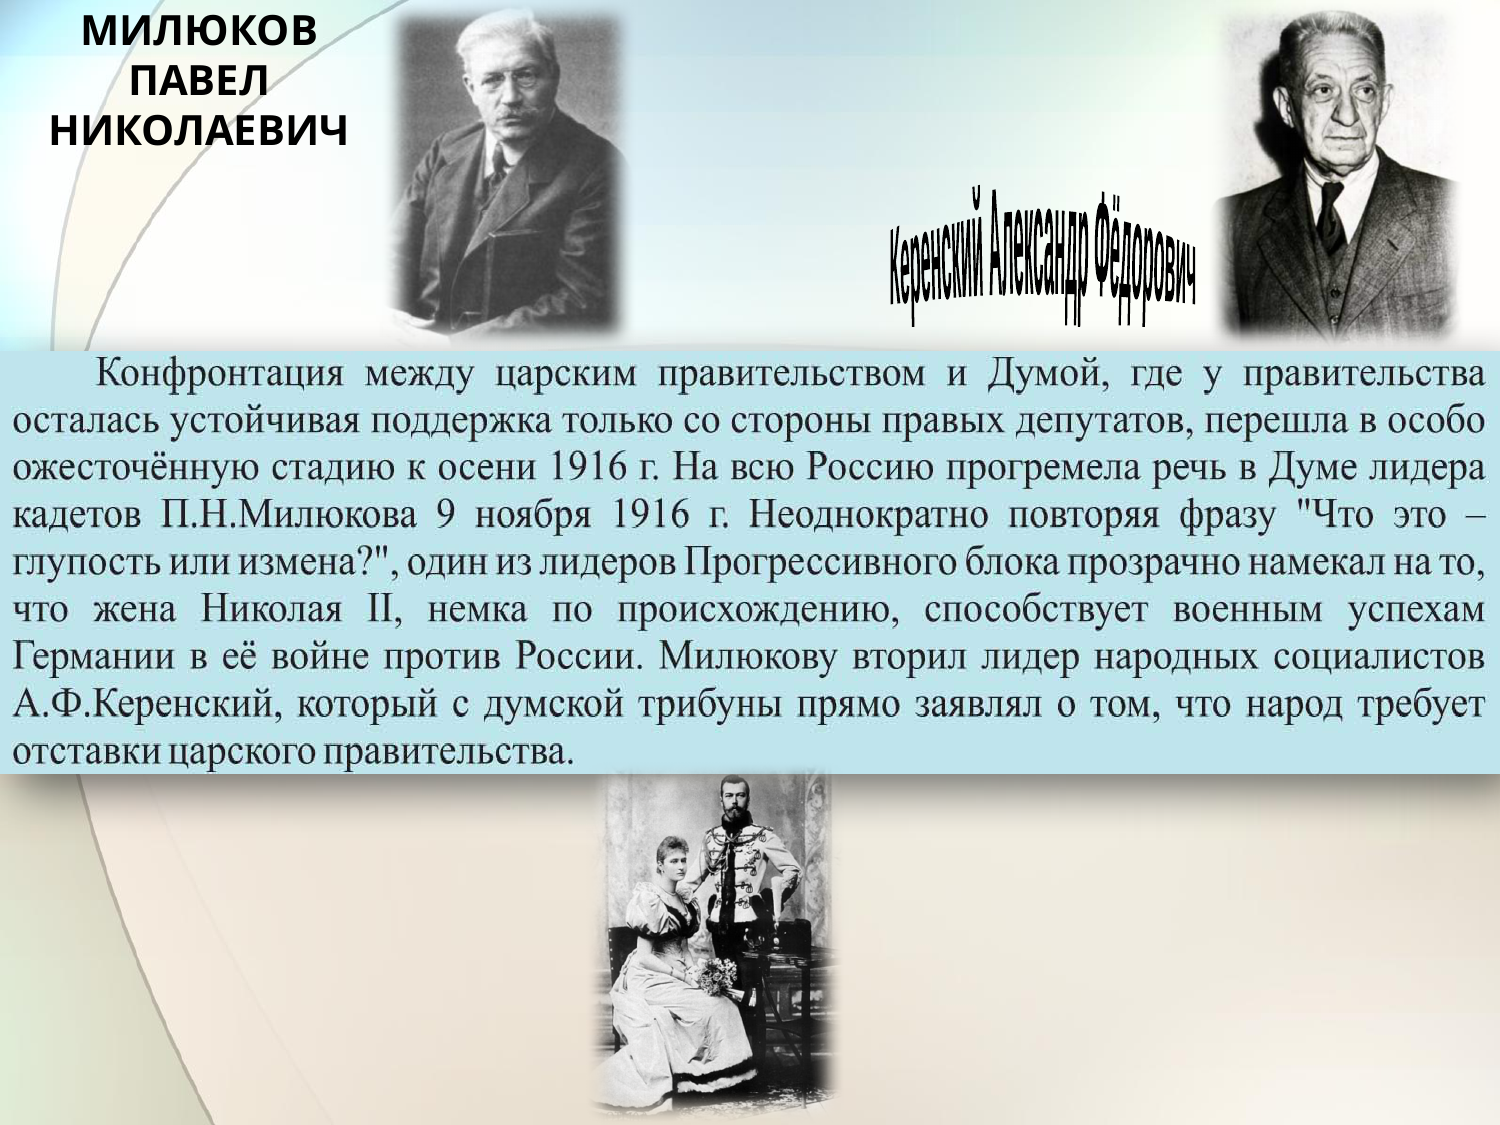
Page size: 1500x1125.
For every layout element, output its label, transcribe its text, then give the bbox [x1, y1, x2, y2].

title Милюков Павел Николаевич [23, 23, 375, 134]
picture [0, 761, 1500, 1125]
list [0, 351, 1500, 774]
picture [0, 0, 1500, 352]
